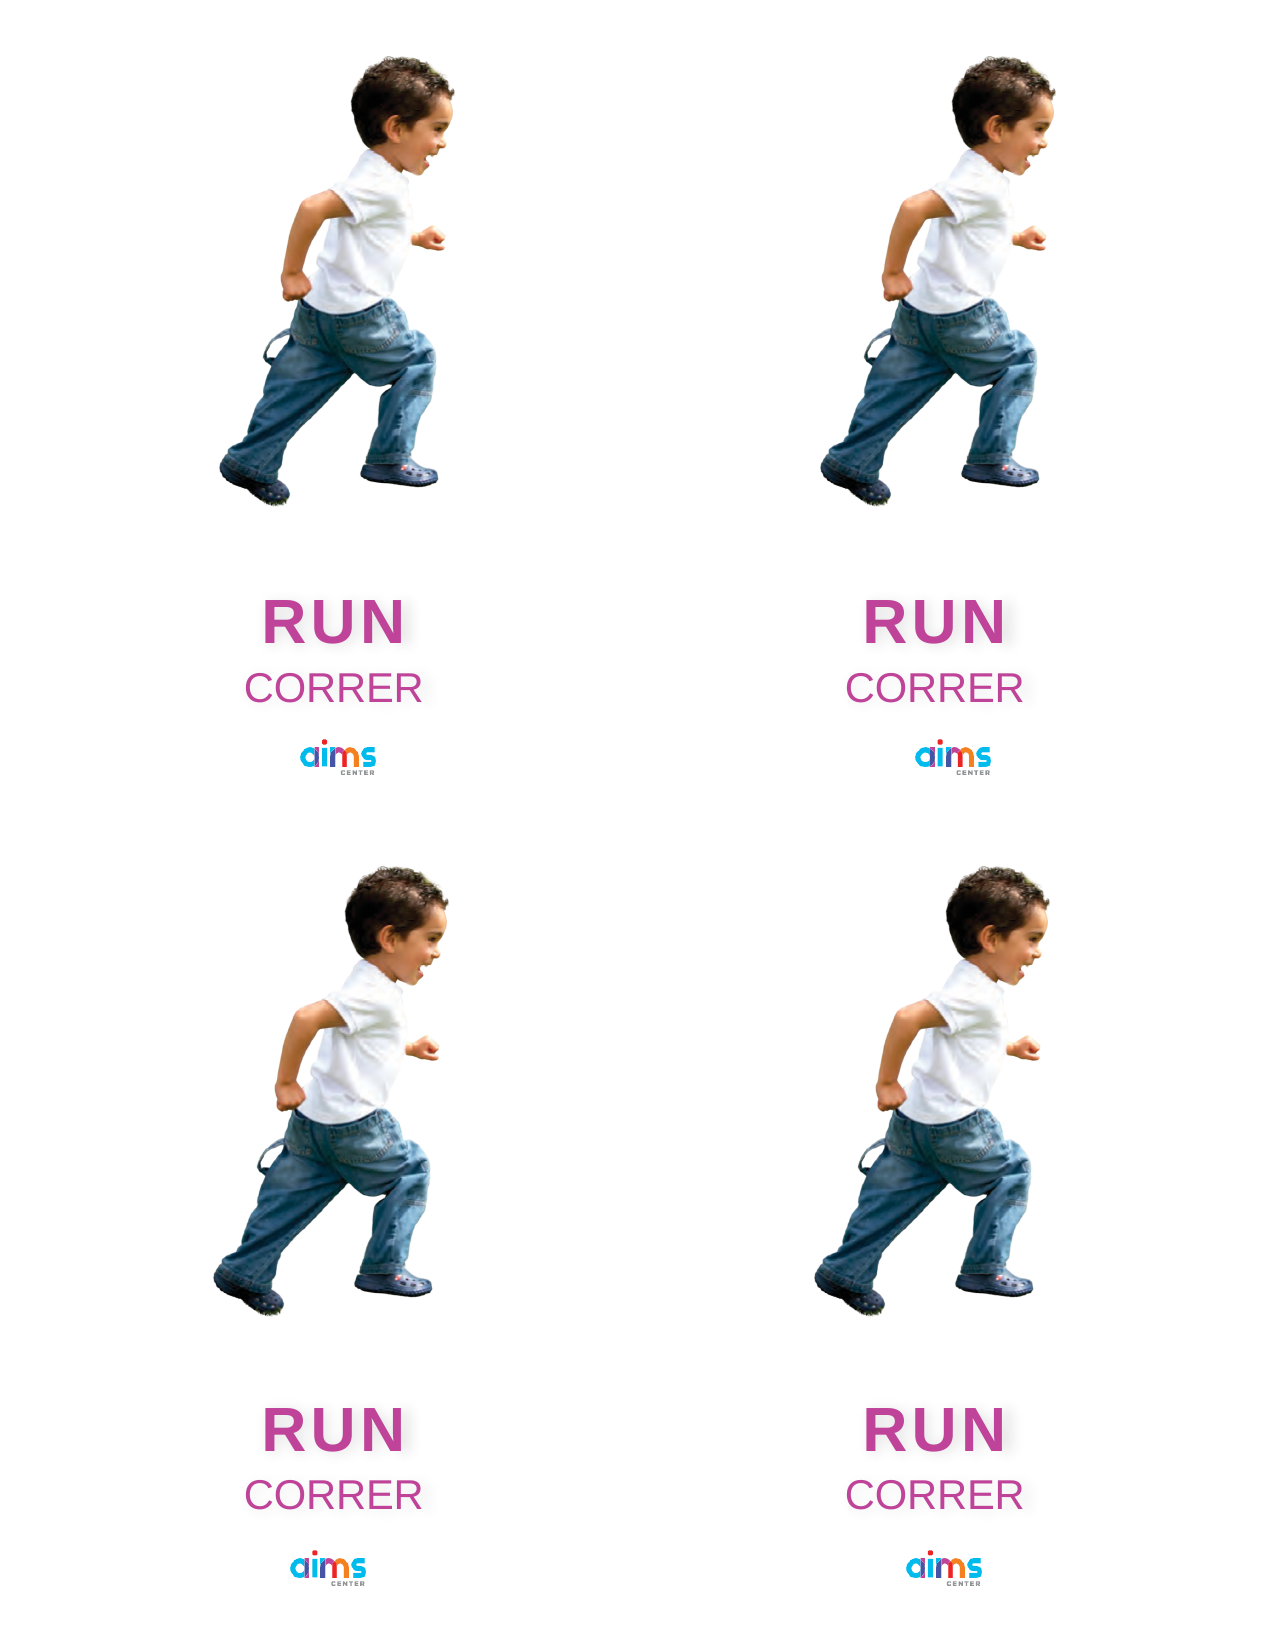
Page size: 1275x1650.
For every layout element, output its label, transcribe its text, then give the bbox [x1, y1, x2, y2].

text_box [832, 573, 1046, 722]
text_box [915, 739, 991, 776]
title RUN CORRER [241, 730, 433, 853]
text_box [290, 1550, 366, 1587]
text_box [905, 1550, 982, 1587]
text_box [832, 1380, 1046, 1530]
picture [207, 855, 455, 1345]
picture [213, 45, 461, 535]
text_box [231, 573, 445, 722]
picture [808, 855, 1056, 1345]
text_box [231, 1380, 445, 1530]
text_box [299, 739, 376, 776]
picture [814, 45, 1062, 535]
